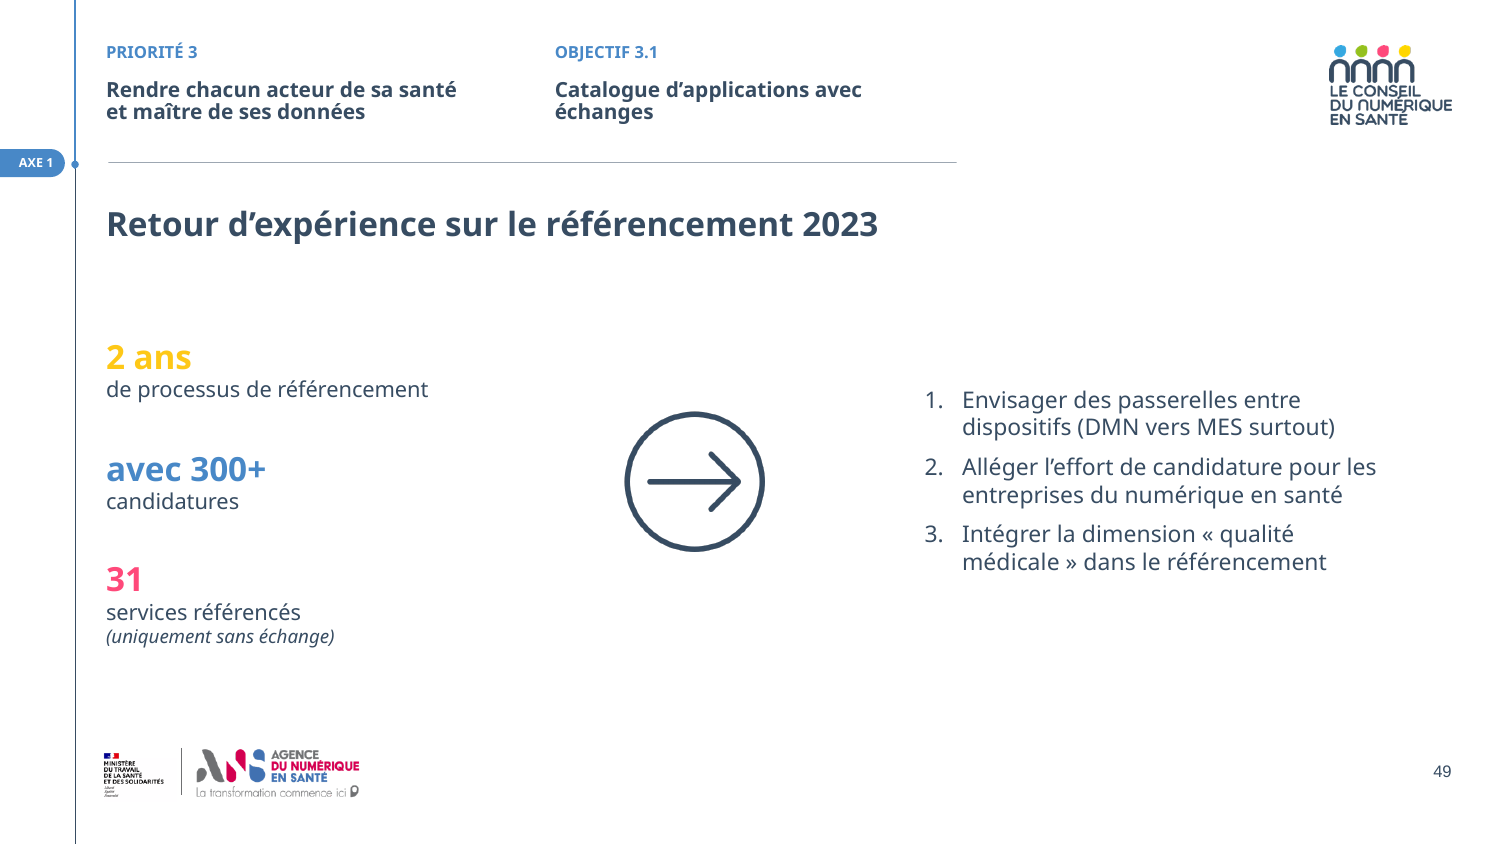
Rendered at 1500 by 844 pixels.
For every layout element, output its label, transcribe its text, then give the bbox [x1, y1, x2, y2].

picture [90, 747, 177, 802]
list PRIORITÉ 3 [106, 21, 277, 62]
slide_number 49 [1390, 748, 1452, 794]
text_box Retour d’expérience sur le référencement 2023 [106, 203, 1312, 244]
picture [1329, 45, 1452, 125]
picture [194, 748, 361, 799]
text_box 31 services référencés (uniquement sans échange) [106, 558, 608, 648]
title Rendre chacun acteur de sa santé et maître de ses données [106, 79, 492, 131]
text_box OBJECTIF 3.1 [554, 21, 726, 62]
text_box AXE 1 [18, 155, 60, 171]
picture [607, 393, 782, 569]
text_box Catalogue d’applications avec échanges [554, 79, 941, 131]
text_box Envisager des passerelles entre dispositifs (DMN vers MES surtout) Alléger l’effort de candidature pour les entreprises du numérique en santé Intégrer la dimension « qualité médicale » dans le référencement [909, 377, 1412, 583]
text_box avec 300+ candidatures [106, 447, 460, 515]
text_box [0, 146, 67, 180]
text_box 2 ans de processus de référencement [106, 336, 460, 403]
